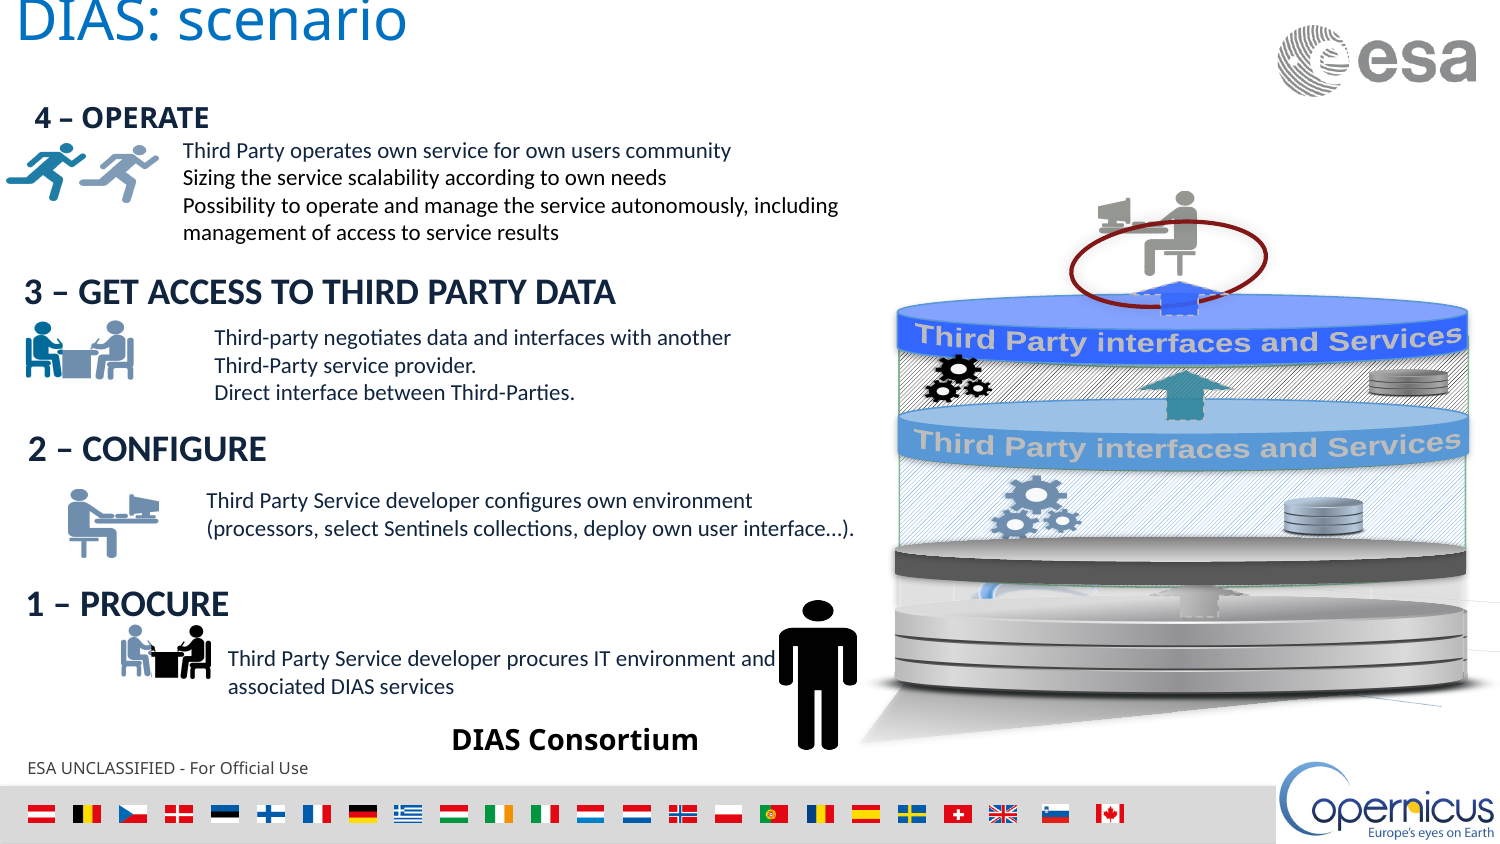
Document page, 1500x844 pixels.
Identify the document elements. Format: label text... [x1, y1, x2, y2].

text_box [14, 715, 1477, 844]
picture [1477, 762, 1500, 844]
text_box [0, 259, 1469, 466]
text_box DIAS Consortium [436, 715, 775, 764]
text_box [779, 536, 1500, 762]
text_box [11, 398, 1469, 588]
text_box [0, 91, 878, 255]
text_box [8, 593, 774, 708]
title DIAS: scenario [0, 0, 1350, 113]
picture [1350, 25, 1477, 109]
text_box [1070, 191, 1267, 307]
